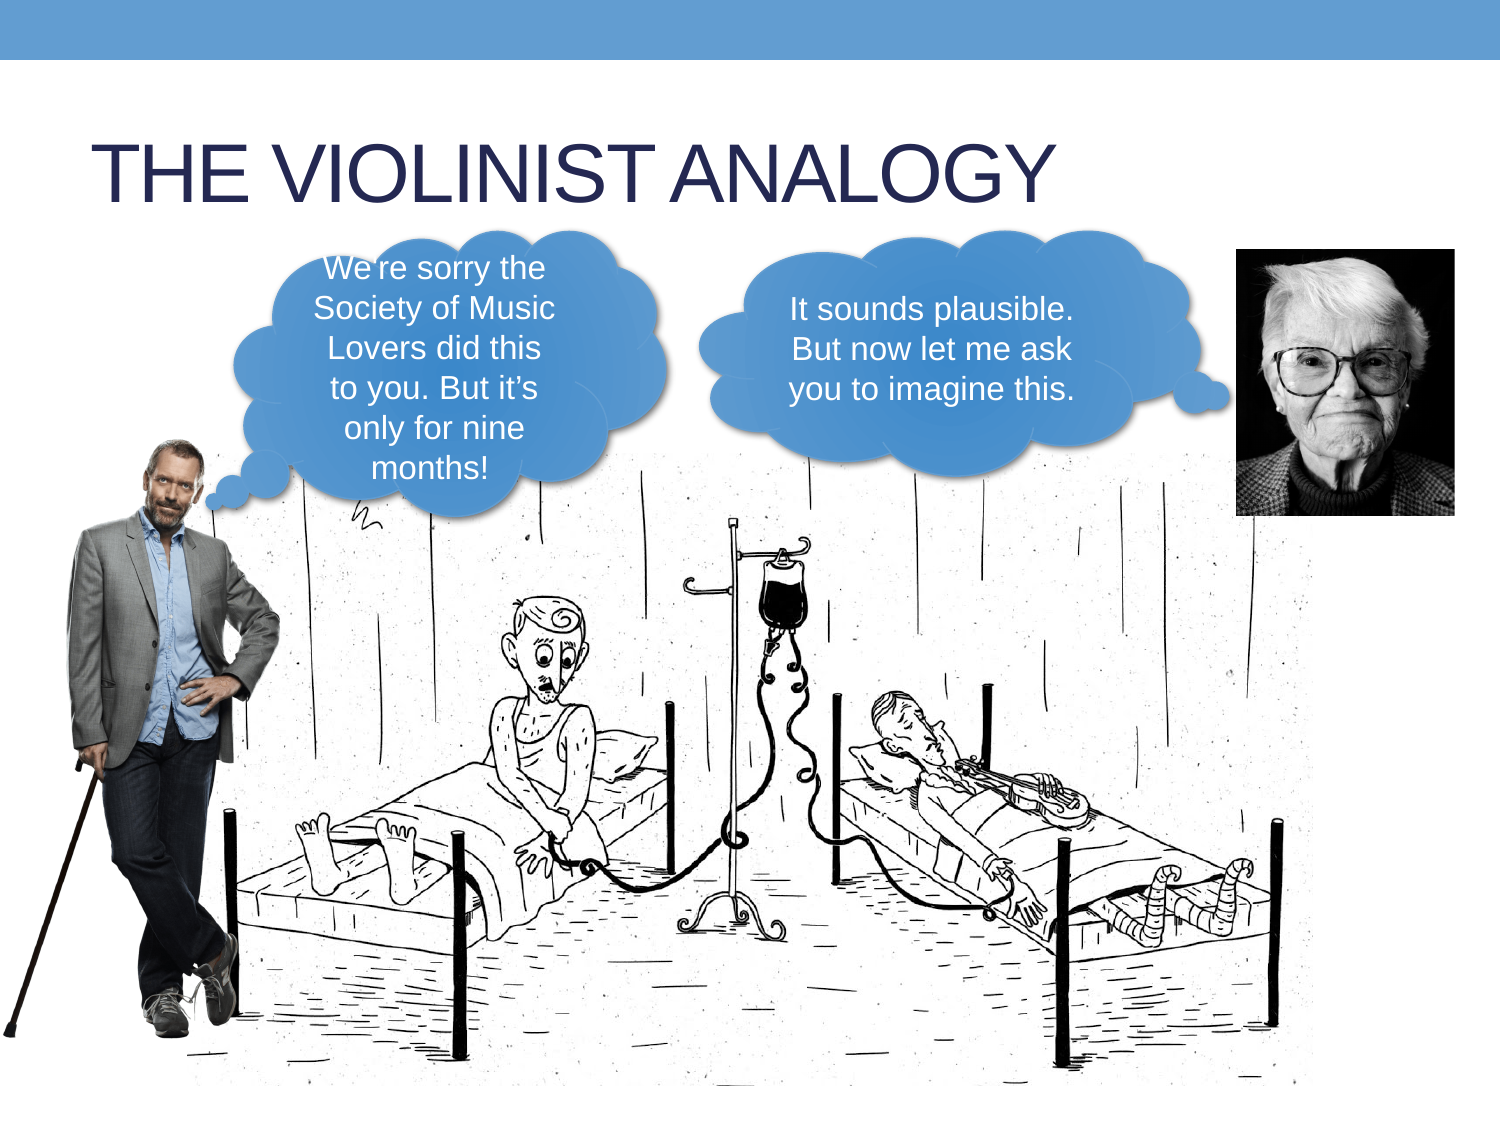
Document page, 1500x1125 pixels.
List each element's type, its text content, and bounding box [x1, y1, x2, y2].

title THE VIOLINIST ANALOGY [75, 87, 1425, 250]
text_box It sounds plausible. But now let me ask you to imagine this. [698, 230, 1230, 450]
text_box We're sorry the Society of Music Lovers did this to you. But it’s only for nine months! [233, 230, 667, 450]
picture [0, 249, 1455, 1086]
